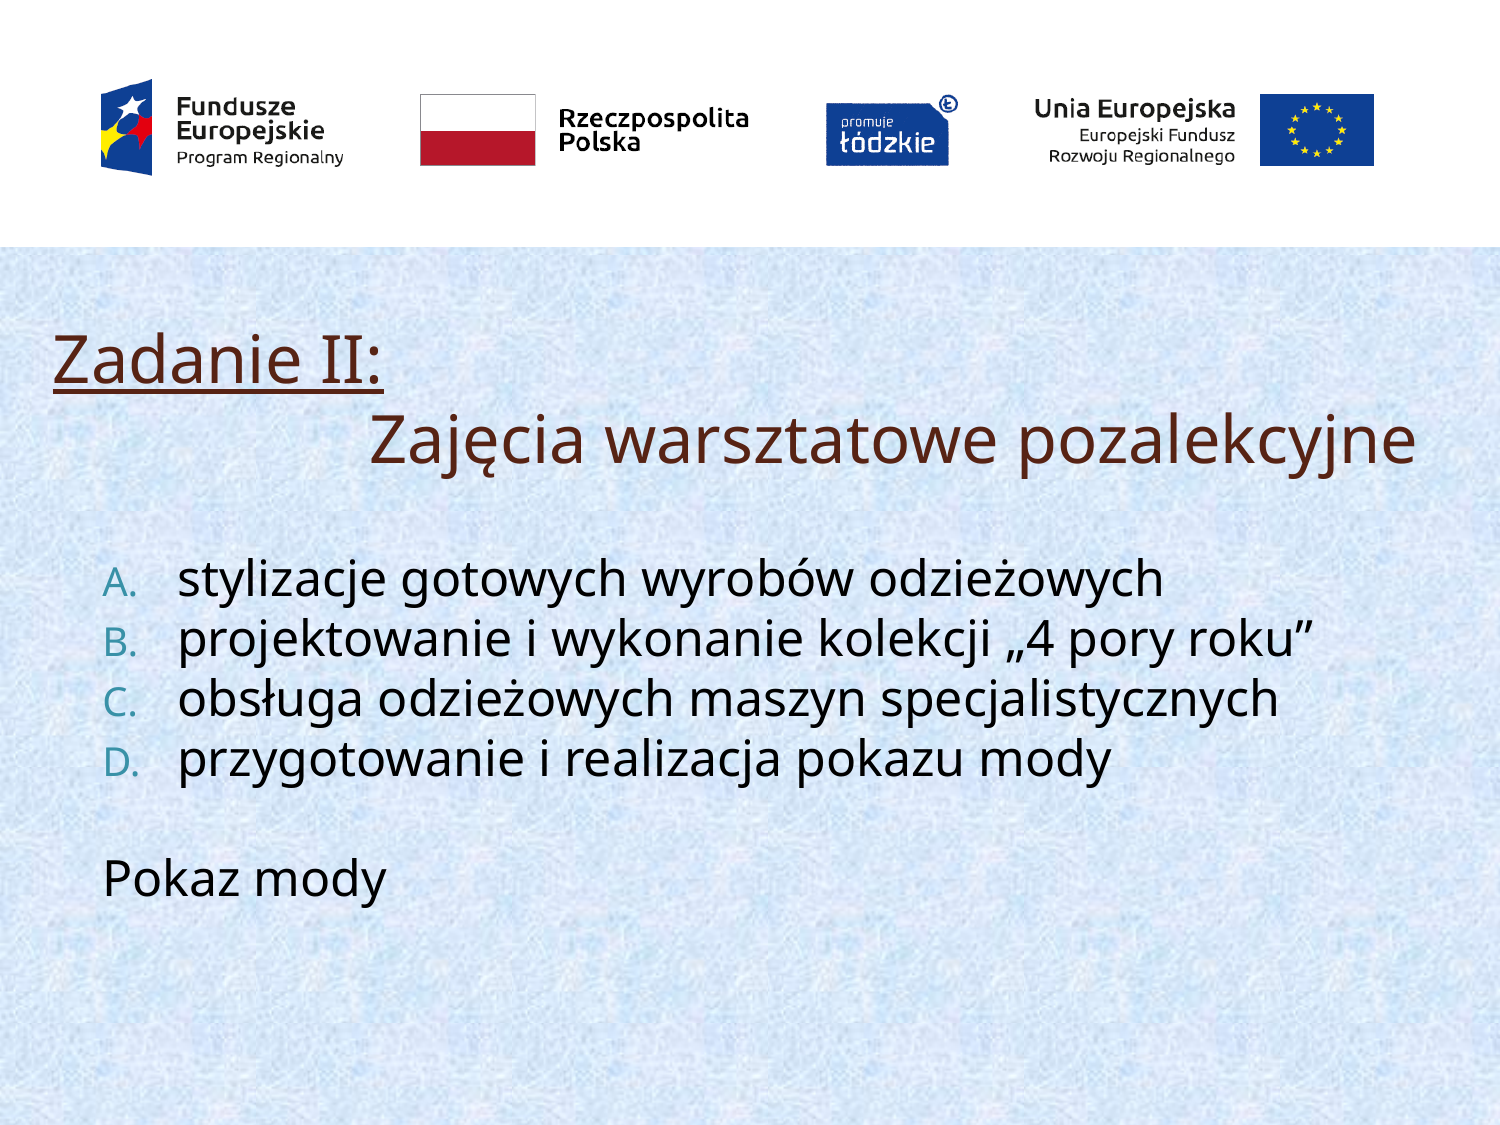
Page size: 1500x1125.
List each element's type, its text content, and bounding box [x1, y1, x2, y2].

title Zadanie II: Zajęcia warsztatowe pozalekcyjne [37, 303, 1463, 491]
list stylizacje gotowych wyrobów odzieżowych projektowanie i wykonanie kolekcji „4 pory roku” obsługa odzieżowych maszyn specjalistycznych przygotowanie i realizacja pokazu mody Pokaz mody [73, 538, 1463, 1125]
picture [0, 0, 1500, 1125]
